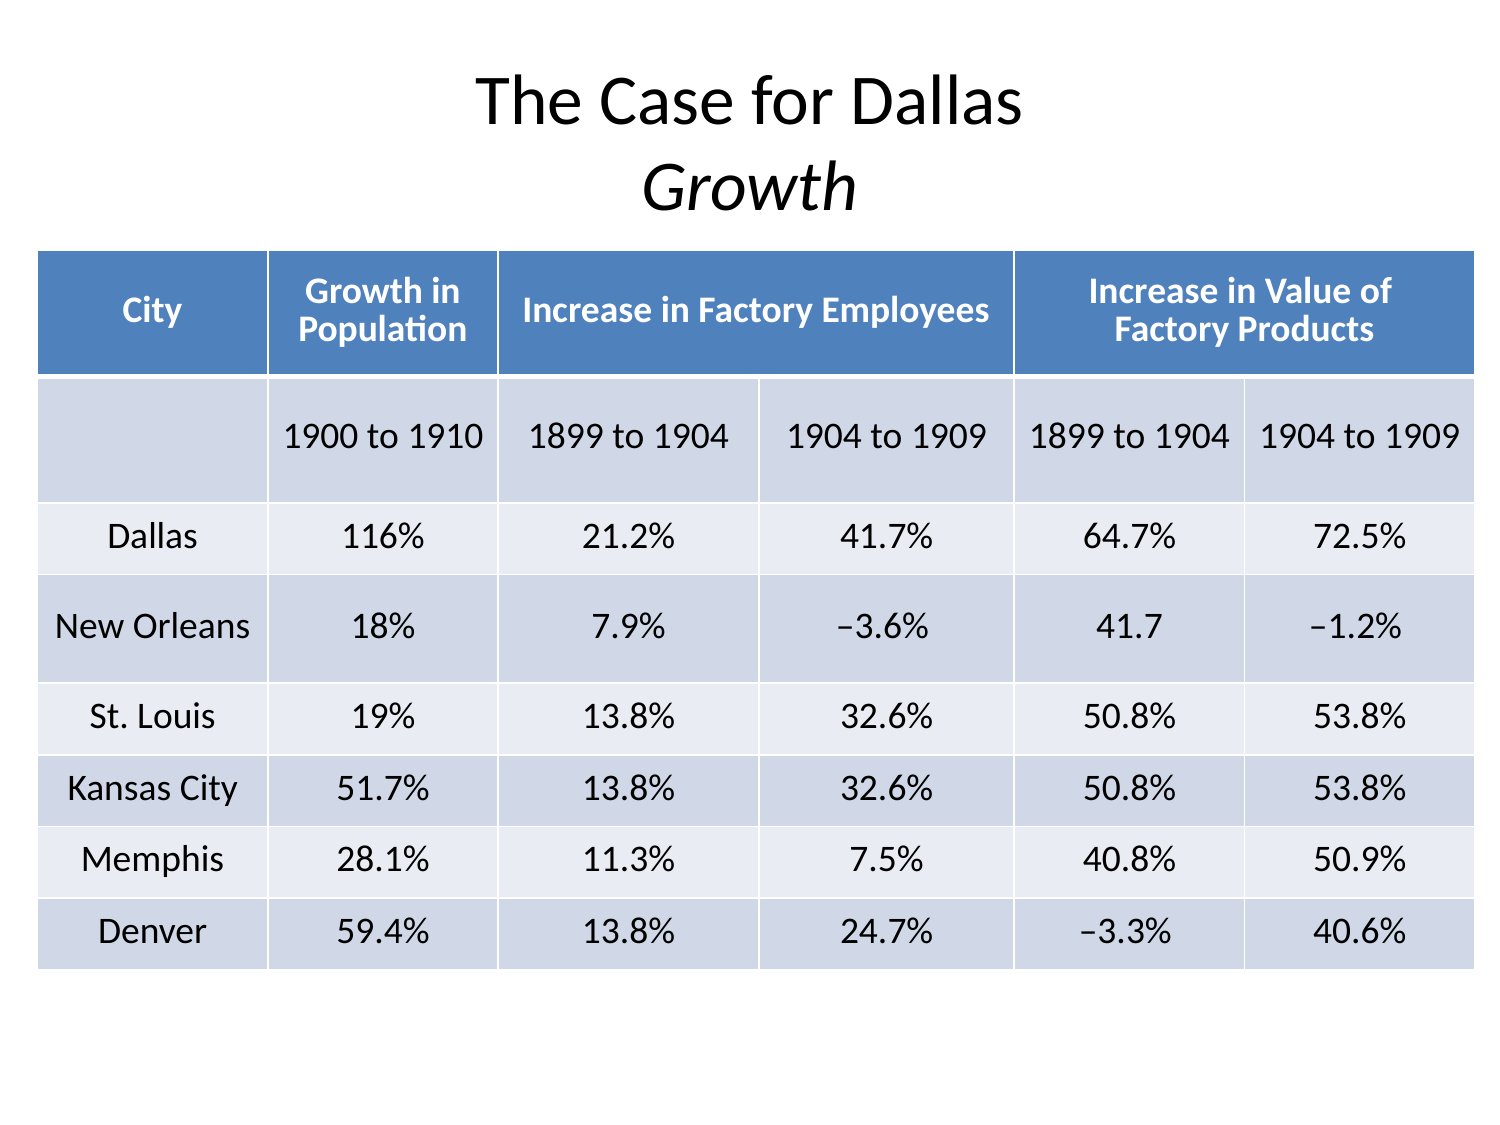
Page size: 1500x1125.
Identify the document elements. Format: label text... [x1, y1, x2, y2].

table_cell 1904 to 1909 [1245, 379, 1474, 502]
table_cell 11.3% [499, 827, 758, 897]
table_cell –3.6% [760, 575, 1013, 682]
table_cell 40.6% [1245, 899, 1474, 969]
table_cell Dallas [38, 504, 267, 574]
table_cell 7.9% [499, 575, 758, 682]
table_cell 24.7% [760, 899, 1013, 969]
table_header Increase in Factory Employees [499, 251, 1013, 374]
table_cell 1899 to 1904 [499, 379, 758, 502]
table_cell 53.8% [1245, 756, 1474, 826]
table_cell Memphis [38, 827, 267, 897]
table_cell 50.8% [1015, 684, 1244, 754]
table_cell 50.8% [1015, 756, 1244, 826]
table_cell 19% [269, 684, 497, 754]
table_cell Denver [38, 899, 267, 969]
table_cell 13.8% [499, 684, 758, 754]
table_cell 13.8% [499, 756, 758, 826]
table_cell New Orleans [38, 575, 267, 682]
table_cell 116% [269, 504, 497, 574]
table_cell 53.8% [1245, 684, 1474, 754]
table_cell 41.7% [760, 504, 1013, 574]
table_cell 7.5% [760, 827, 1013, 897]
table_header Increase in Value of Factory Products [1015, 251, 1474, 374]
table_cell 21.2% [499, 504, 758, 574]
table_cell 13.8% [499, 899, 758, 969]
title The Case for Dallas Growth [75, 45, 1425, 233]
table_cell 18% [269, 575, 497, 682]
table_header City [38, 251, 267, 374]
table_cell 72.5% [1245, 504, 1474, 574]
table_cell 59.4% [269, 899, 497, 969]
table_cell –1.2% [1245, 575, 1474, 682]
table_cell 51.7% [269, 756, 497, 826]
table_cell –3.3% [1015, 899, 1244, 969]
table_cell 32.6% [760, 756, 1013, 826]
table_cell 28.1% [269, 827, 497, 897]
table_cell 1904 to 1909 [760, 379, 1013, 502]
table_header Growth in Population [269, 251, 497, 374]
table_cell [38, 379, 267, 502]
table_cell 32.6% [760, 684, 1013, 754]
table_cell 50.9% [1245, 827, 1474, 897]
table_cell 64.7% [1015, 504, 1244, 574]
table_cell 1900 to 1910 [269, 379, 497, 502]
table_cell 41.7 [1015, 575, 1244, 682]
table_cell 1899 to 1904 [1015, 379, 1244, 502]
table_cell Kansas City [38, 756, 267, 826]
table_cell St. Louis [38, 684, 267, 754]
table_cell 40.8% [1015, 827, 1244, 897]
